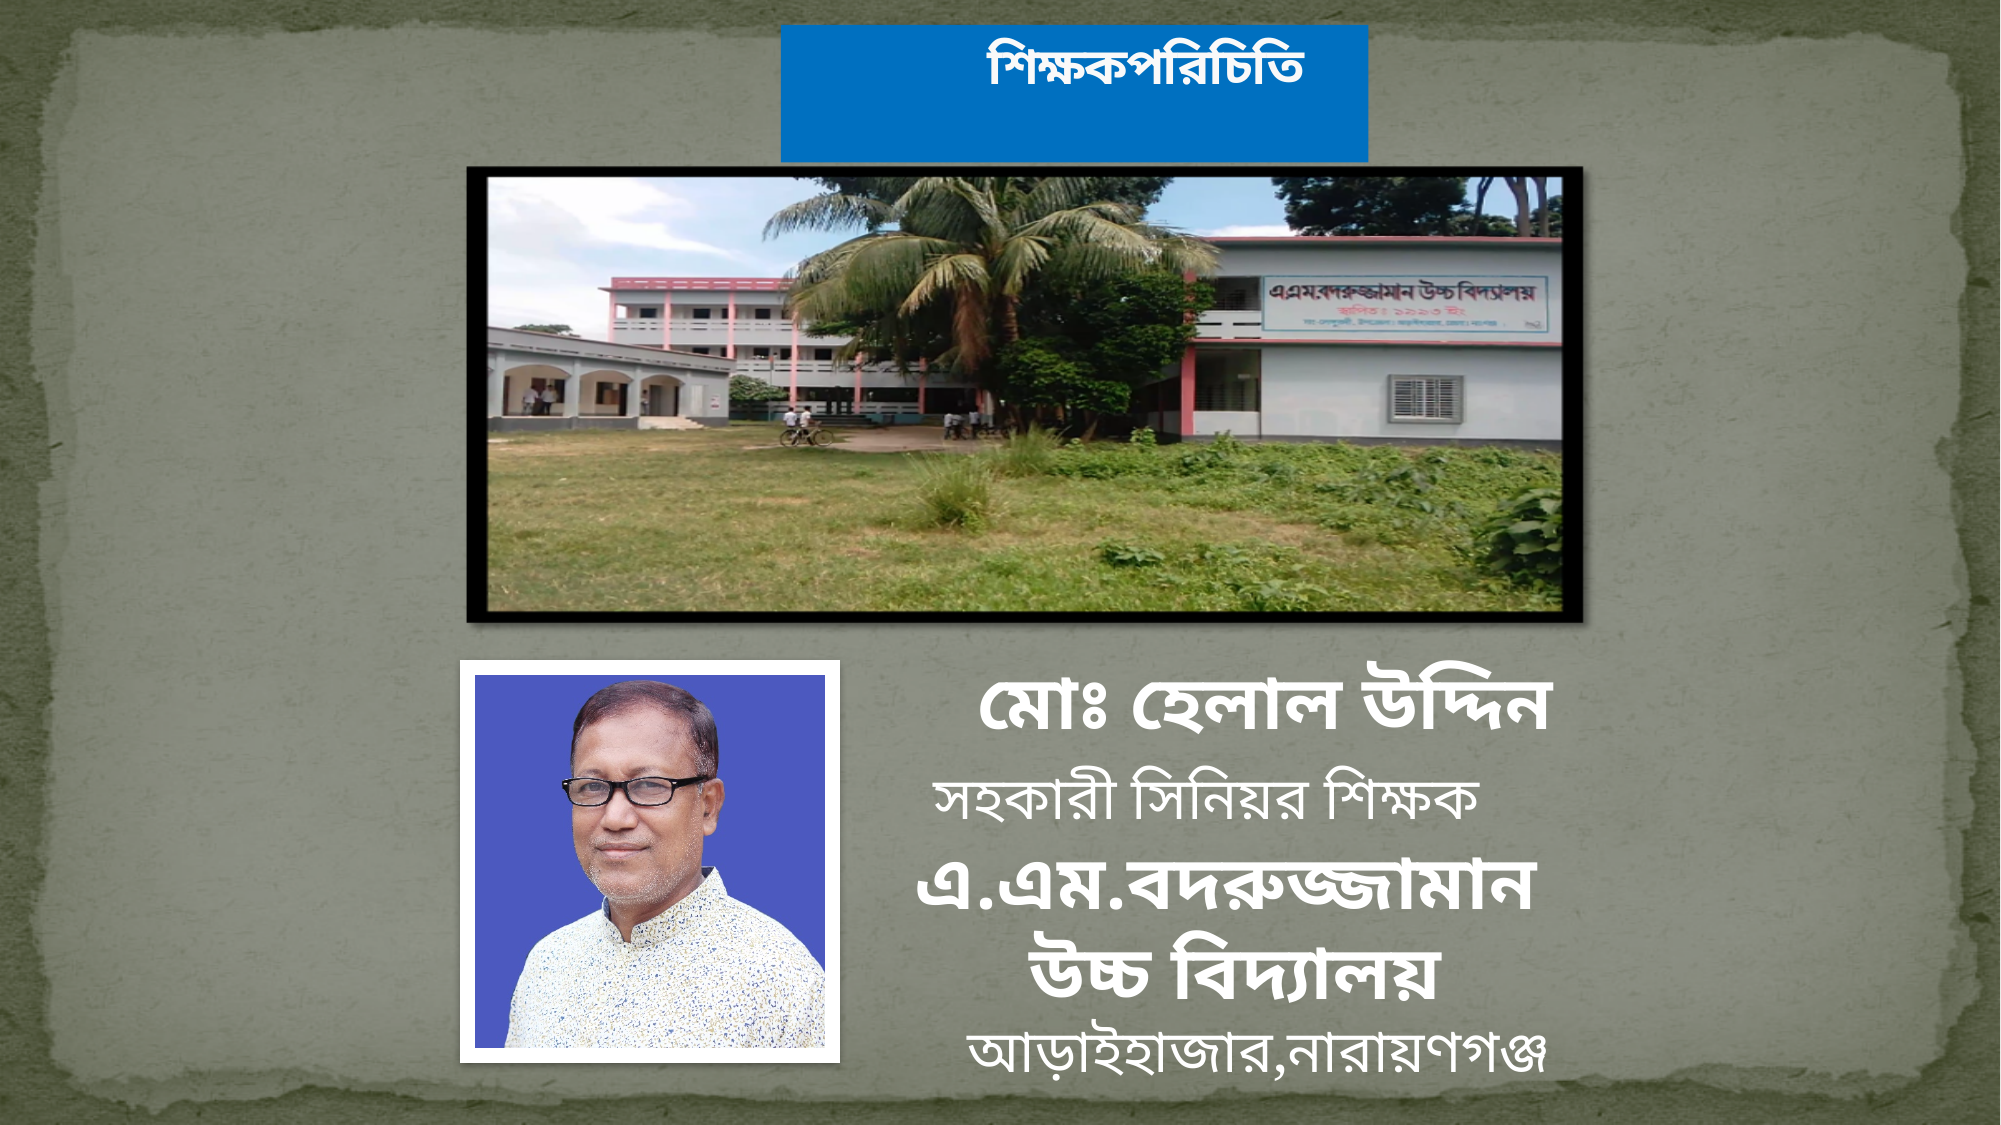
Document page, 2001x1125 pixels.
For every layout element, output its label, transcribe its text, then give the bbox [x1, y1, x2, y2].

picture [462, 162, 1602, 638]
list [477, 677, 824, 1048]
text_box মোঃ হেলাল উদ্দিন সহকারী সিনিয়র শিক্ষক এ.এম.বদরুজ্জামান উচ্চ বিদ্যালয় আড়াইহাজার,নারায়ণগঞ্জ [779, 647, 1693, 1092]
title শিক্ষকপরিচিতি [780, 24, 1369, 151]
